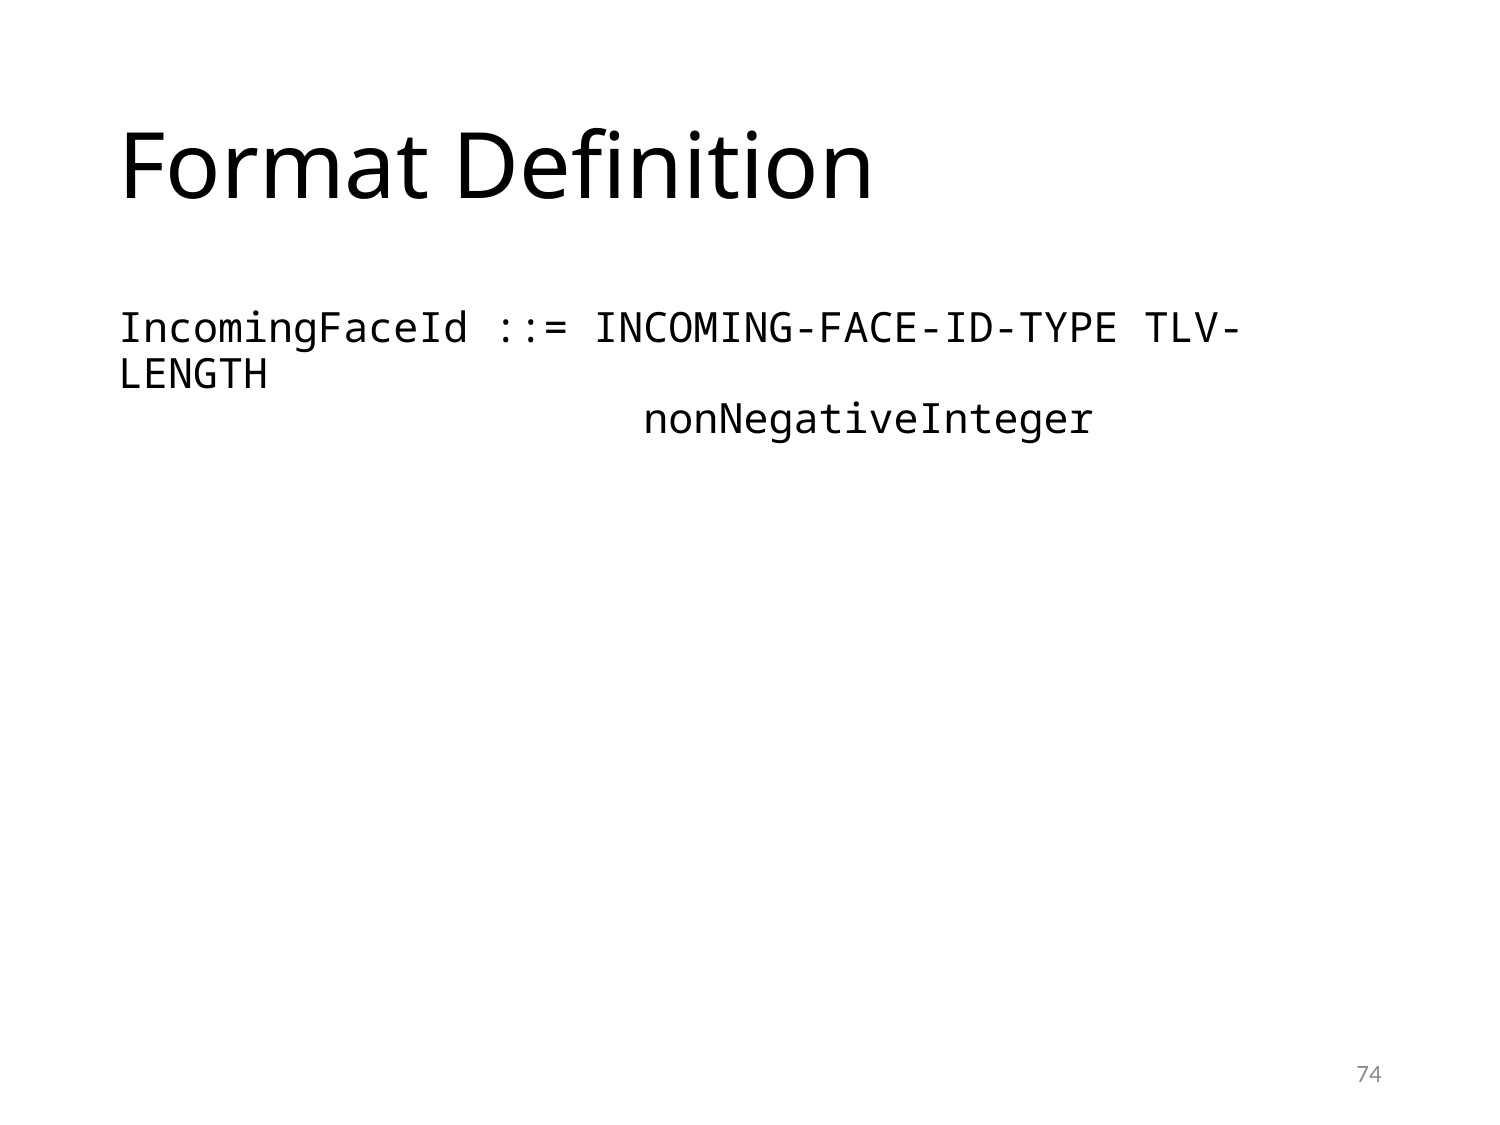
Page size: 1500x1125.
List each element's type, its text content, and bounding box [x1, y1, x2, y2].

list IncomingFaceId ::= INCOMING-FACE-ID-TYPE TLV-LENGTH nonNegativeInteger [103, 299, 1397, 1014]
title Format Definition [103, 59, 1397, 278]
slide_number 74 [1059, 1042, 1397, 1103]
